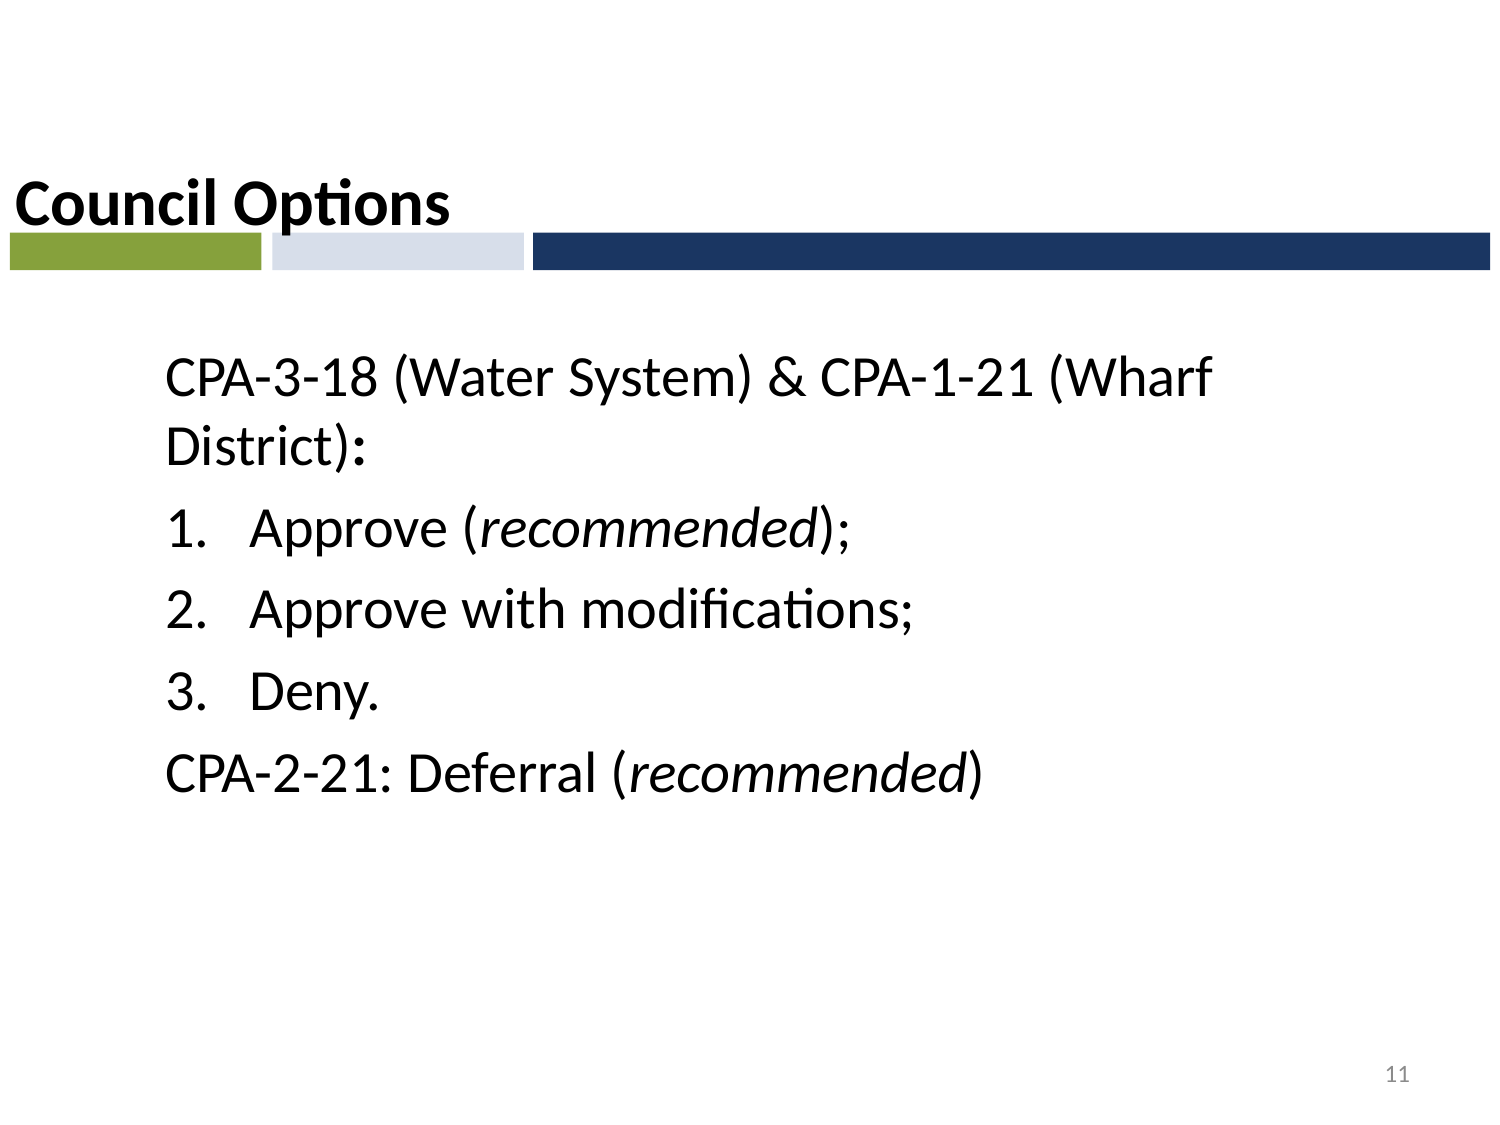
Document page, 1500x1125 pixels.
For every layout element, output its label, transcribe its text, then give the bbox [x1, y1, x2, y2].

list CPA-3-18 (Water System) & CPA-1-21 (Wharf District): Approve (recommended); Approve with modifications; Deny. CPA-2-21: Deferral (recommended) [75, 330, 1425, 1073]
slide_number 11 [1074, 1042, 1425, 1103]
title Council Options [0, 92, 1371, 305]
